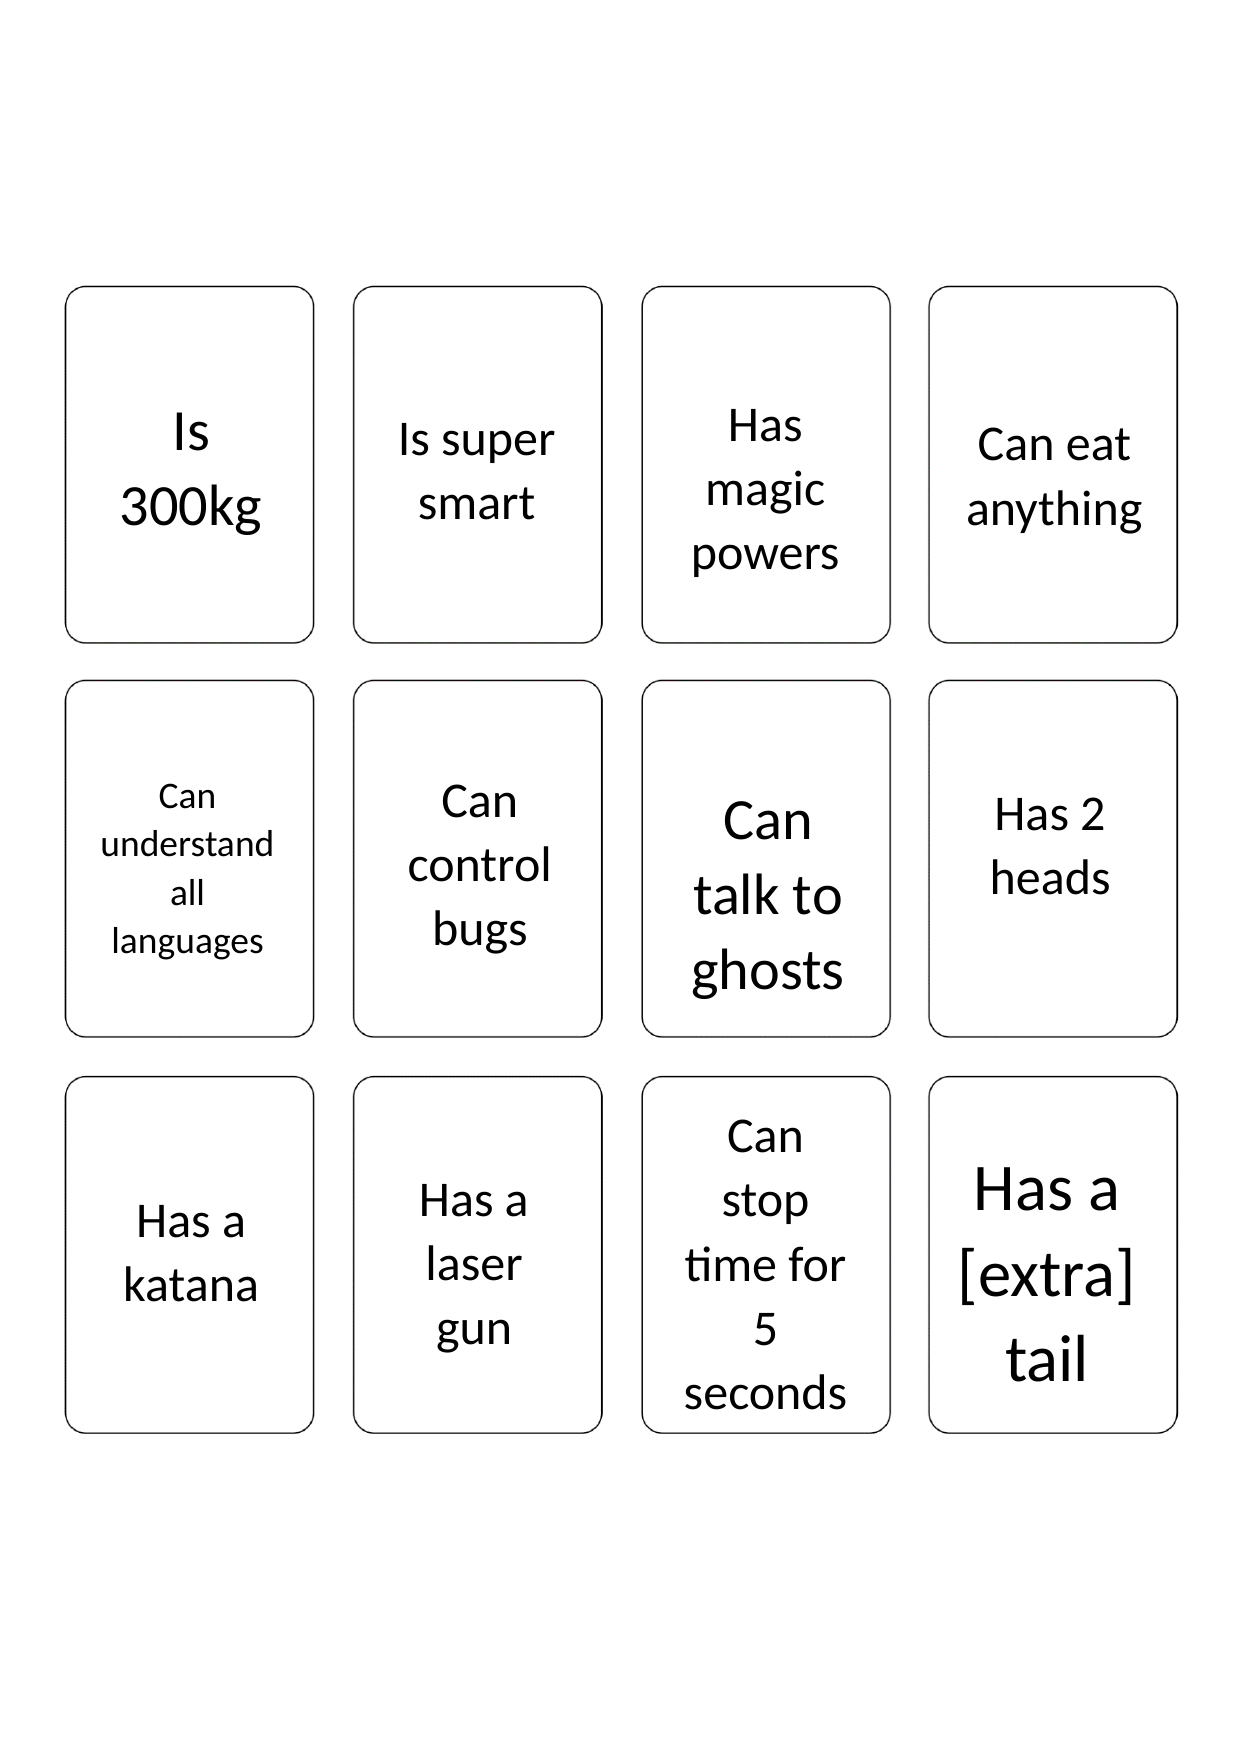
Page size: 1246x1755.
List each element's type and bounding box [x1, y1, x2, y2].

picture [0, 238, 1242, 1481]
